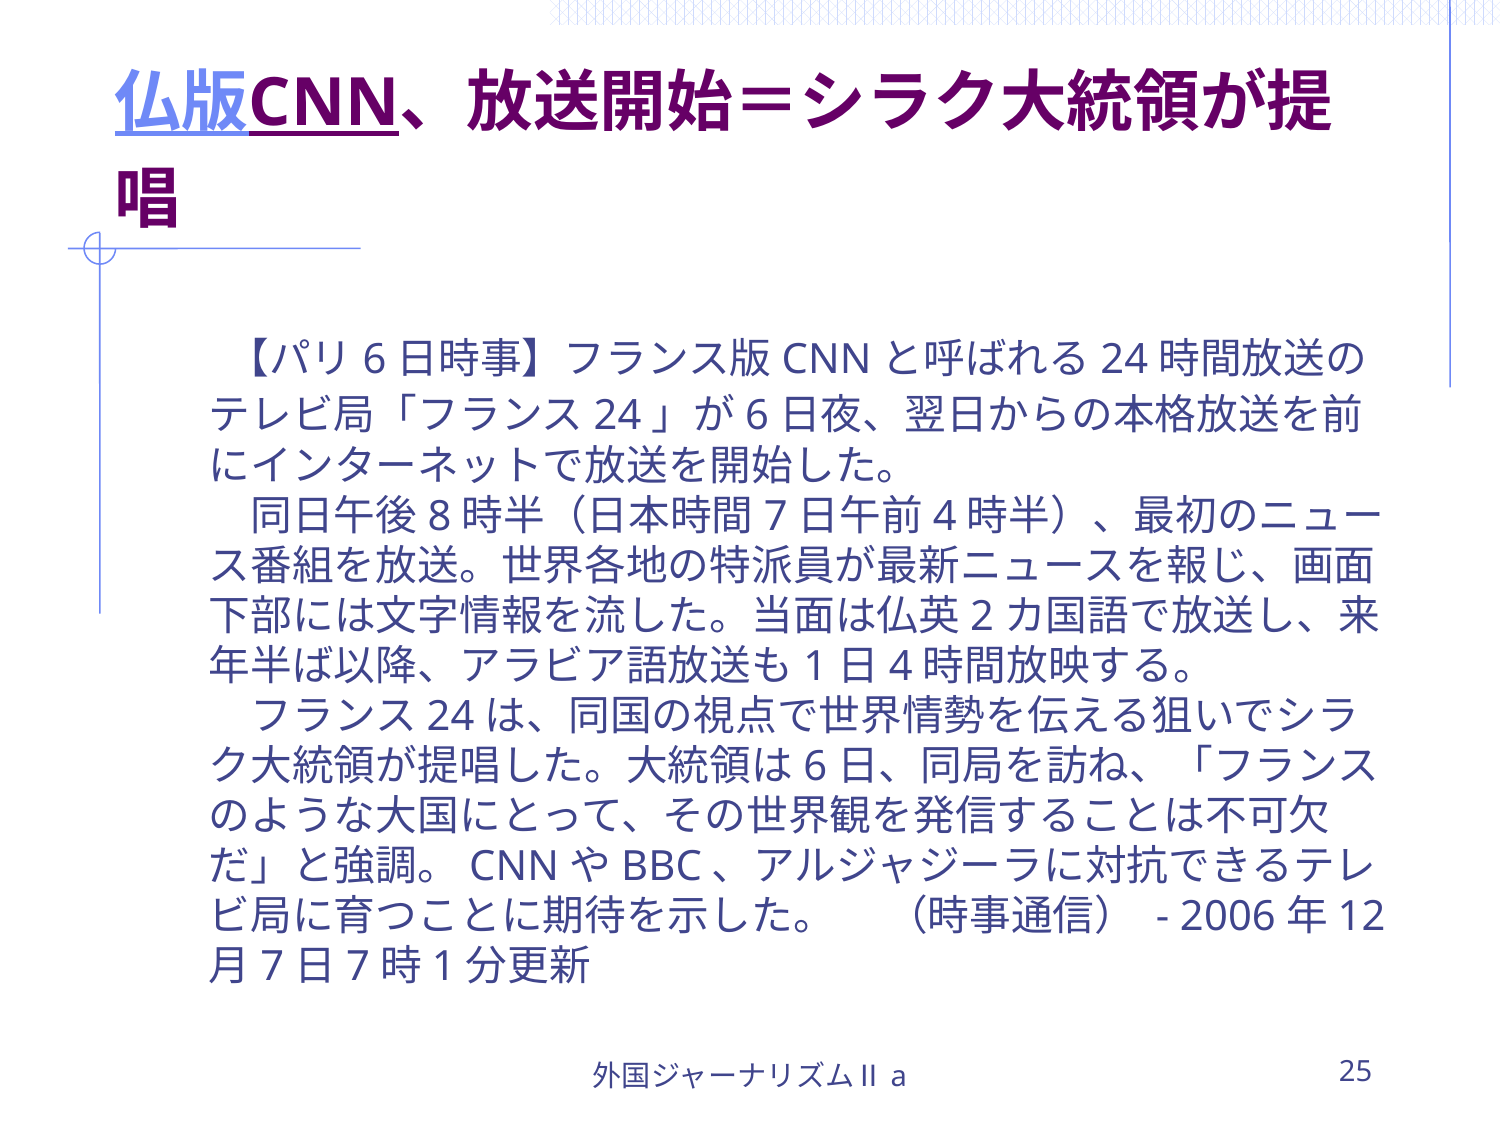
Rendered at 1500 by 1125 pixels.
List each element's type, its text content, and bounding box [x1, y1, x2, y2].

footer 外国ジャーナリズムⅡa [512, 1024, 988, 1101]
list 【パリ6日時事】フランス版CNNと呼ばれる24時間放送のテレビ局「フランス24」が6日夜、翌日からの本格放送を前にインターネットで放送を開始した。 同日午後8時半（日本時間7日午前4時半）、最初のニュース番組を放送。世界各地の特派員が最新ニュースを報じ、画面下部には文字情報を流した。当面は仏英2カ国語で放送し、来年半ば以降、アラビア語放送も1日4時間放映する。 フランス24は、同国の視点で世界情勢を伝える狙いでシラク大統領が提唱した。大統領は6日、同局を訪ね、「フランスのような大国にとって、その世界観を発信することは不可欠だ」と強調。CNNやBBC、アルジャジーラに対抗できるテレビ局に育つことに期待を示した。 （時事通信） - 2006年12月7日7時1分更新 [137, 290, 1413, 988]
title 仏版CNN、放送開始＝シラク大統領が提唱 [99, 113, 1375, 244]
slide_number 25 [1074, 1024, 1388, 1101]
